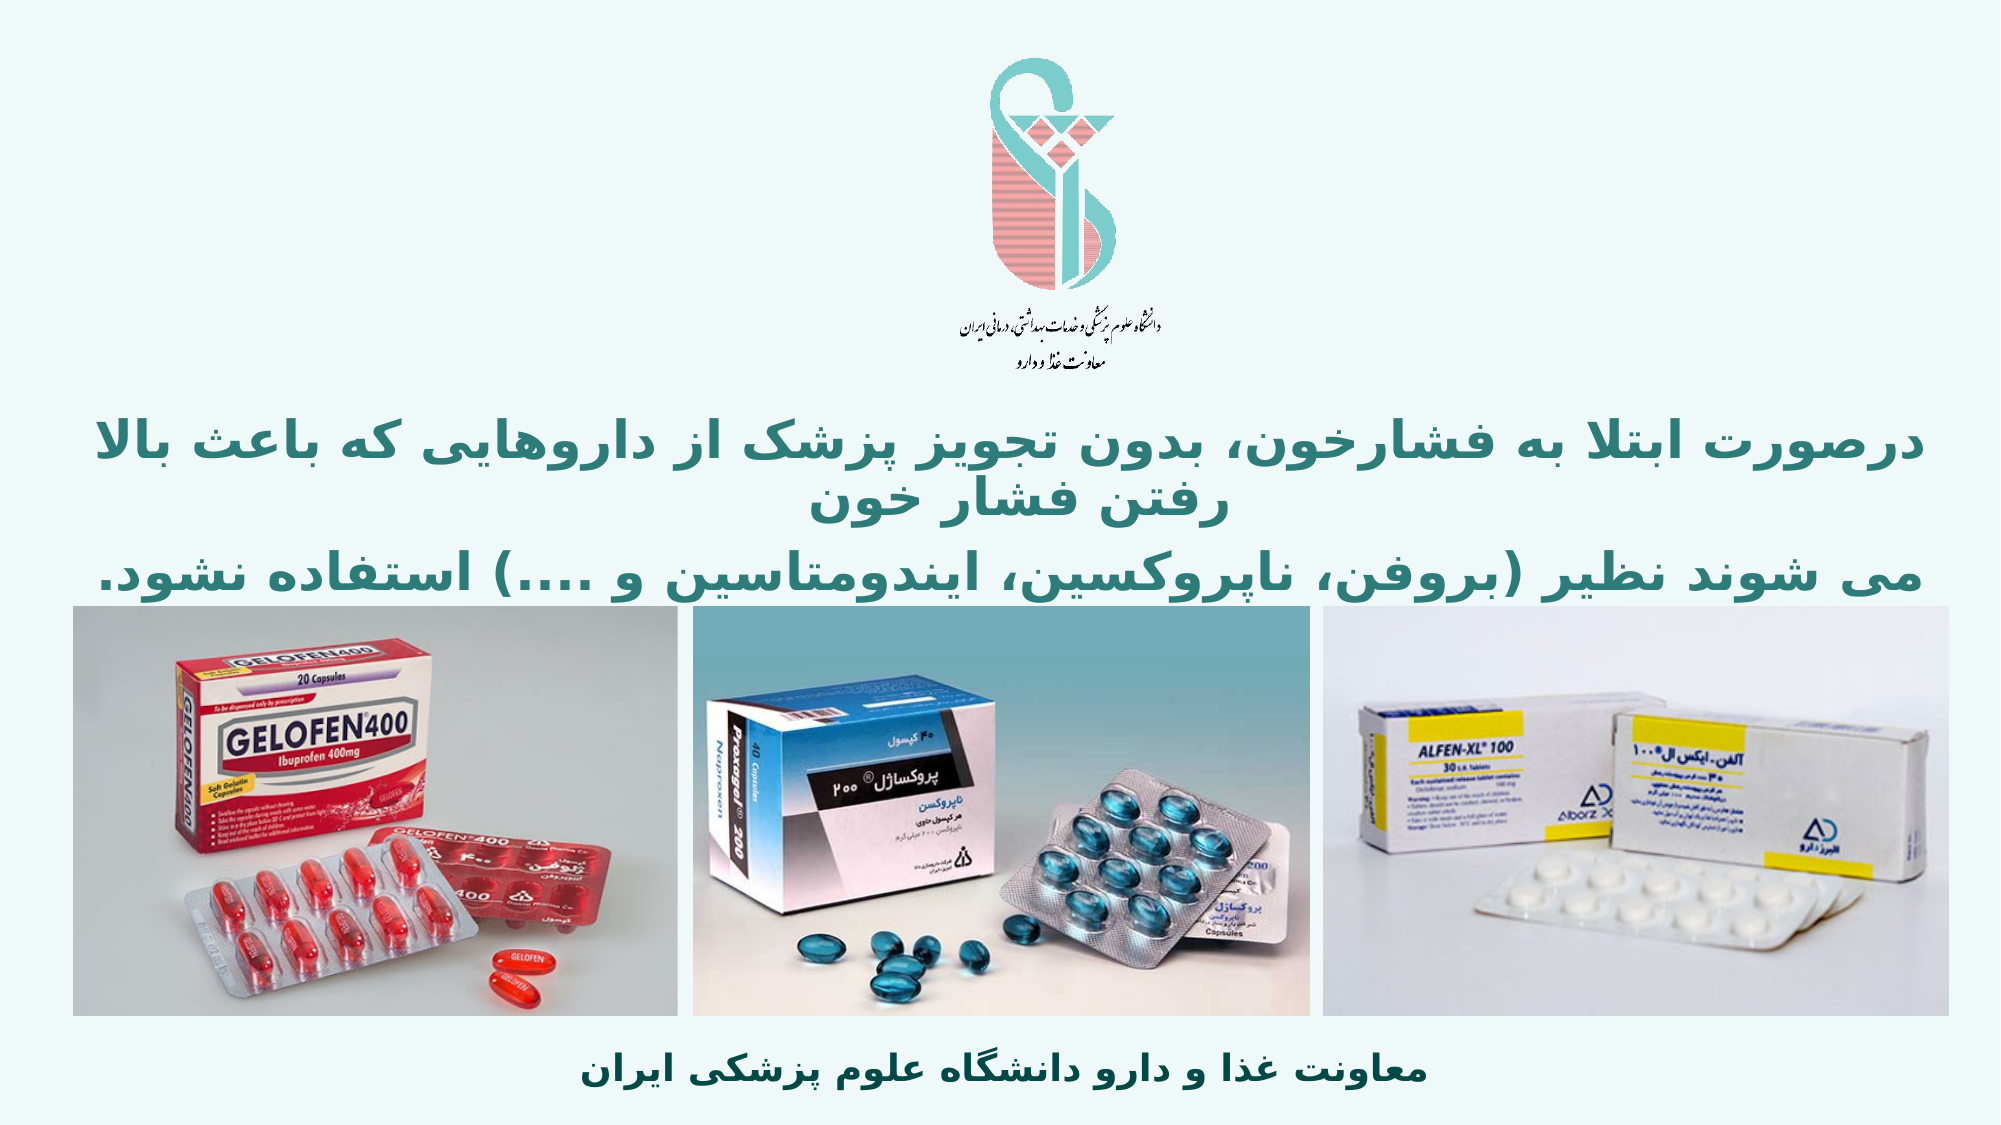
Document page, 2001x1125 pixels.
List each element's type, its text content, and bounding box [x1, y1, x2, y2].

picture [693, 606, 1310, 1016]
picture [928, 29, 1192, 401]
text_box معاونت غذا و دارو دانشگاه علوم پزشکی ایران [565, 1036, 1445, 1097]
list درصورت ابتلا به فشارخون، بدون تجویز پزشک از داروهایی که باعث بالا رفتن فشار خون می شوند نظیر (بروفن، ناپروکسین، ایندومتاسین و ....) استفاده نشود. [75, 405, 1949, 668]
picture [73, 606, 678, 1016]
picture [1323, 606, 1949, 1016]
